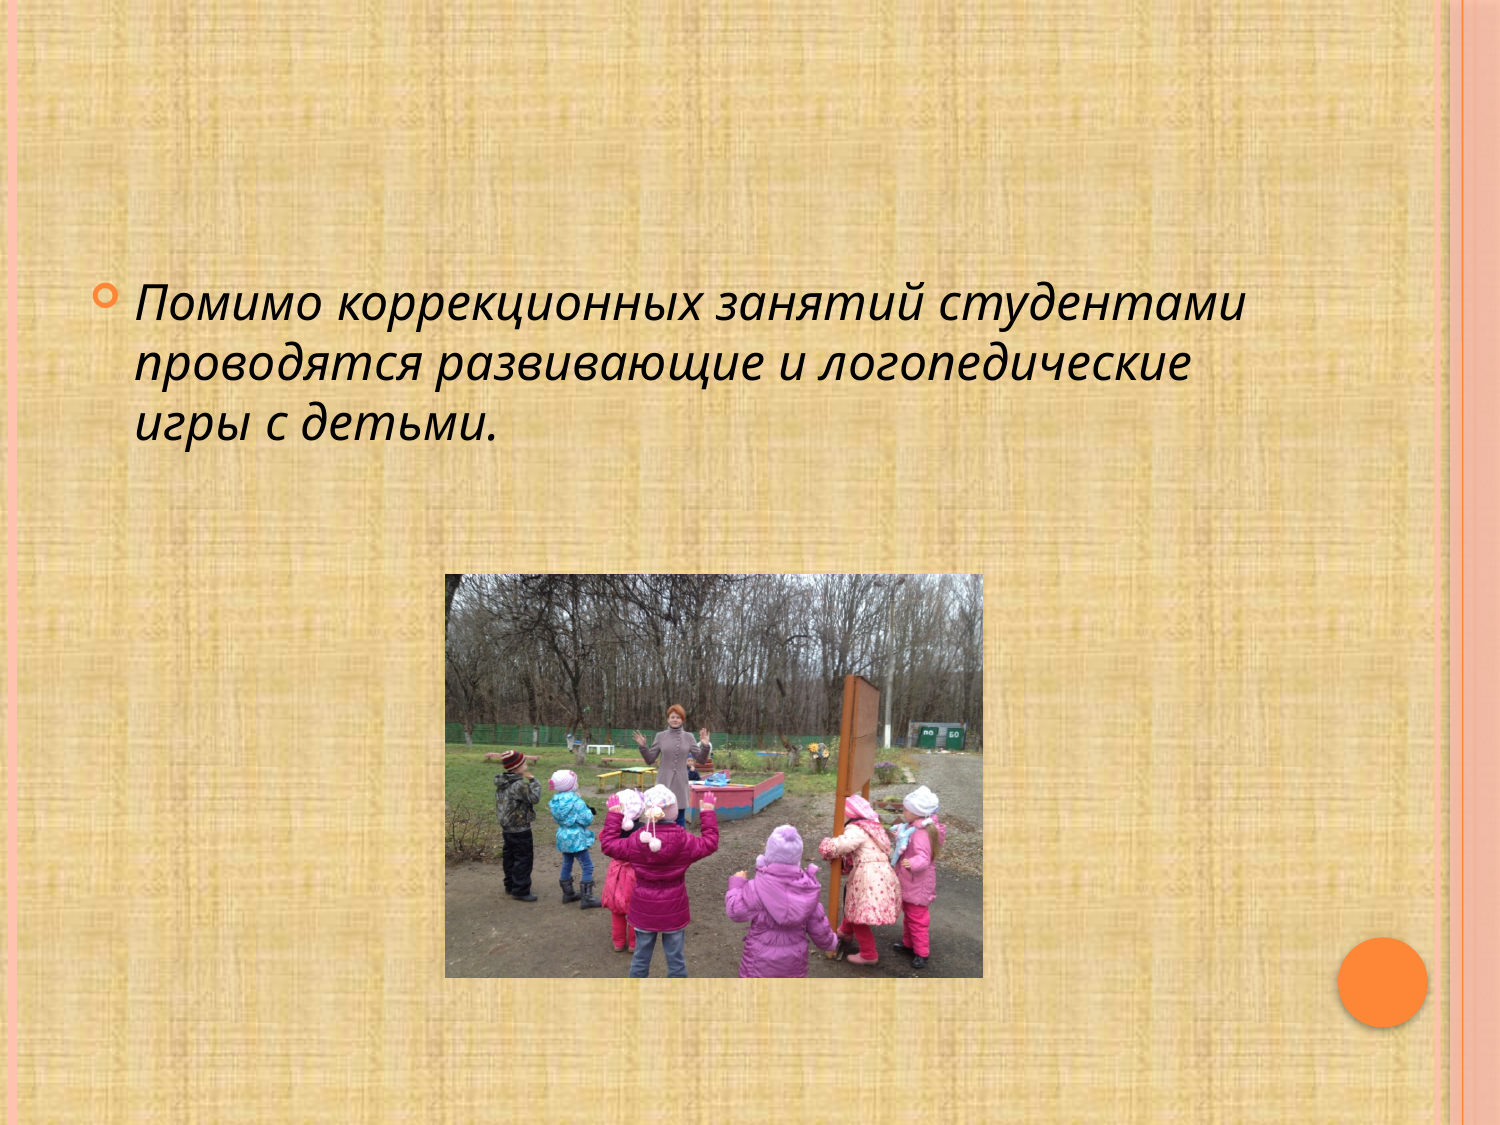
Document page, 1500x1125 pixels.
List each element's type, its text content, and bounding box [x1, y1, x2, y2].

list Помимо коррекционных занятий студентами проводятся развивающие и логопедические игры с детьми. [75, 262, 1300, 1062]
picture [1441, 0, 1449, 1125]
picture [18, 0, 1434, 1125]
picture [0, 0, 7, 1125]
